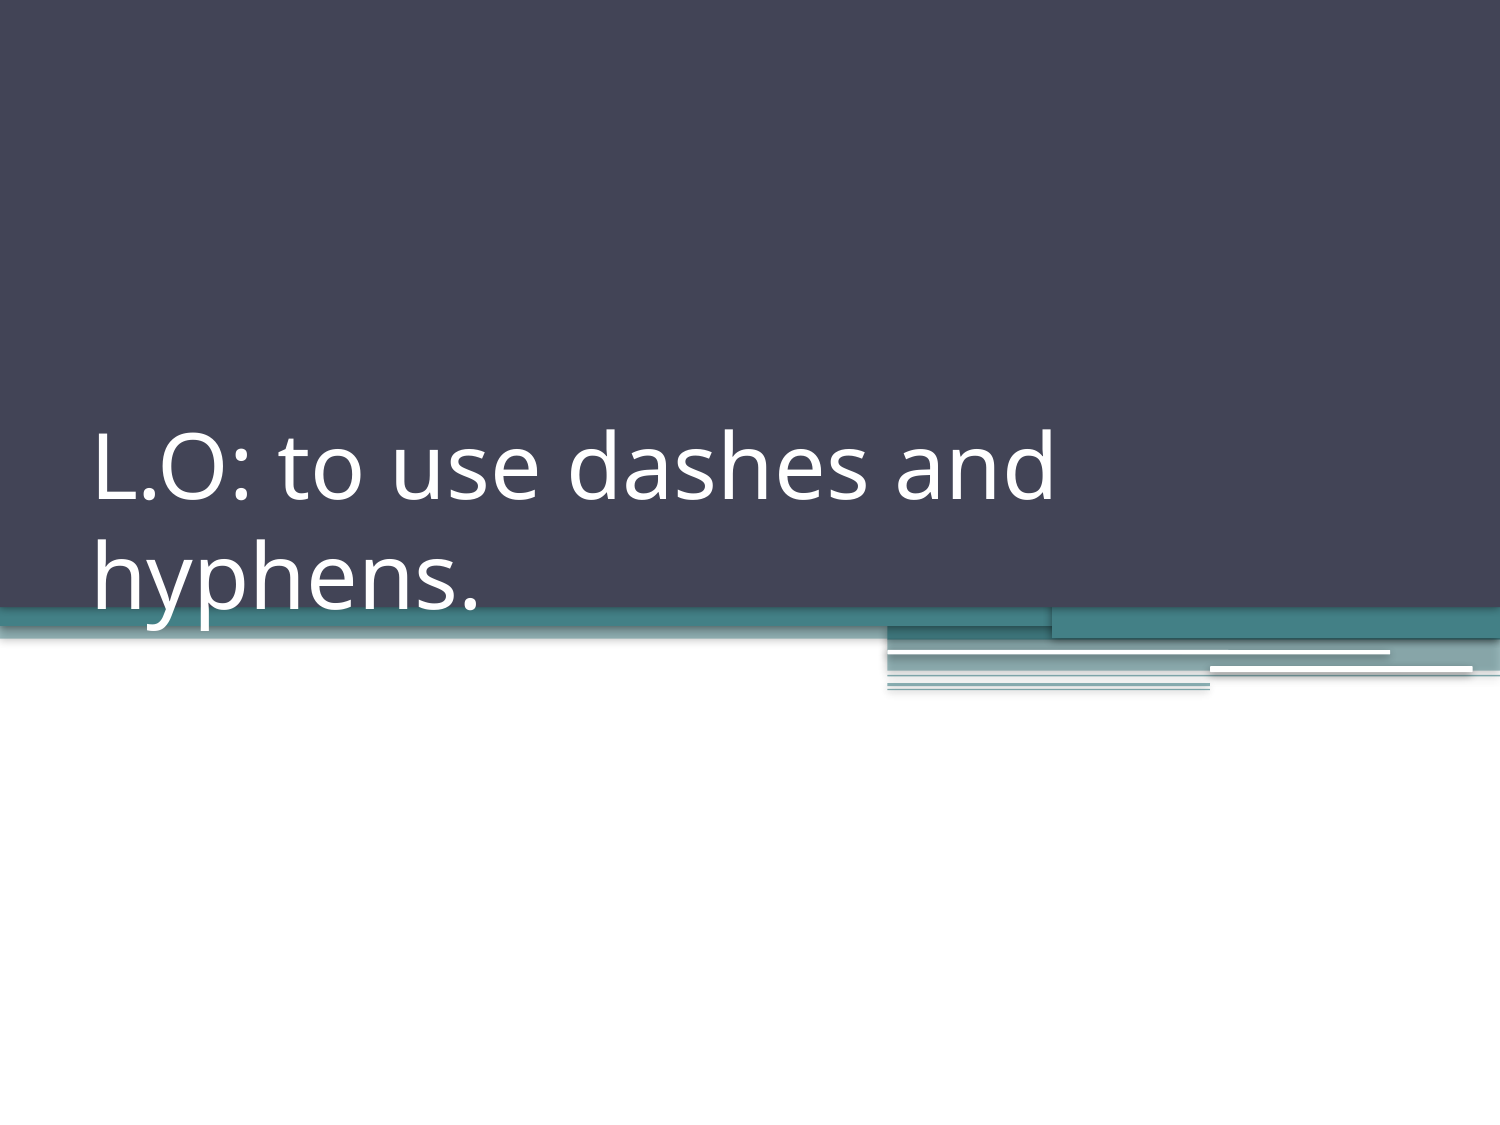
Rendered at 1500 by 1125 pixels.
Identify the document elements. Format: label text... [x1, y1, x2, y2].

title L.O: to use dashes and hyphens. [75, 394, 1463, 636]
